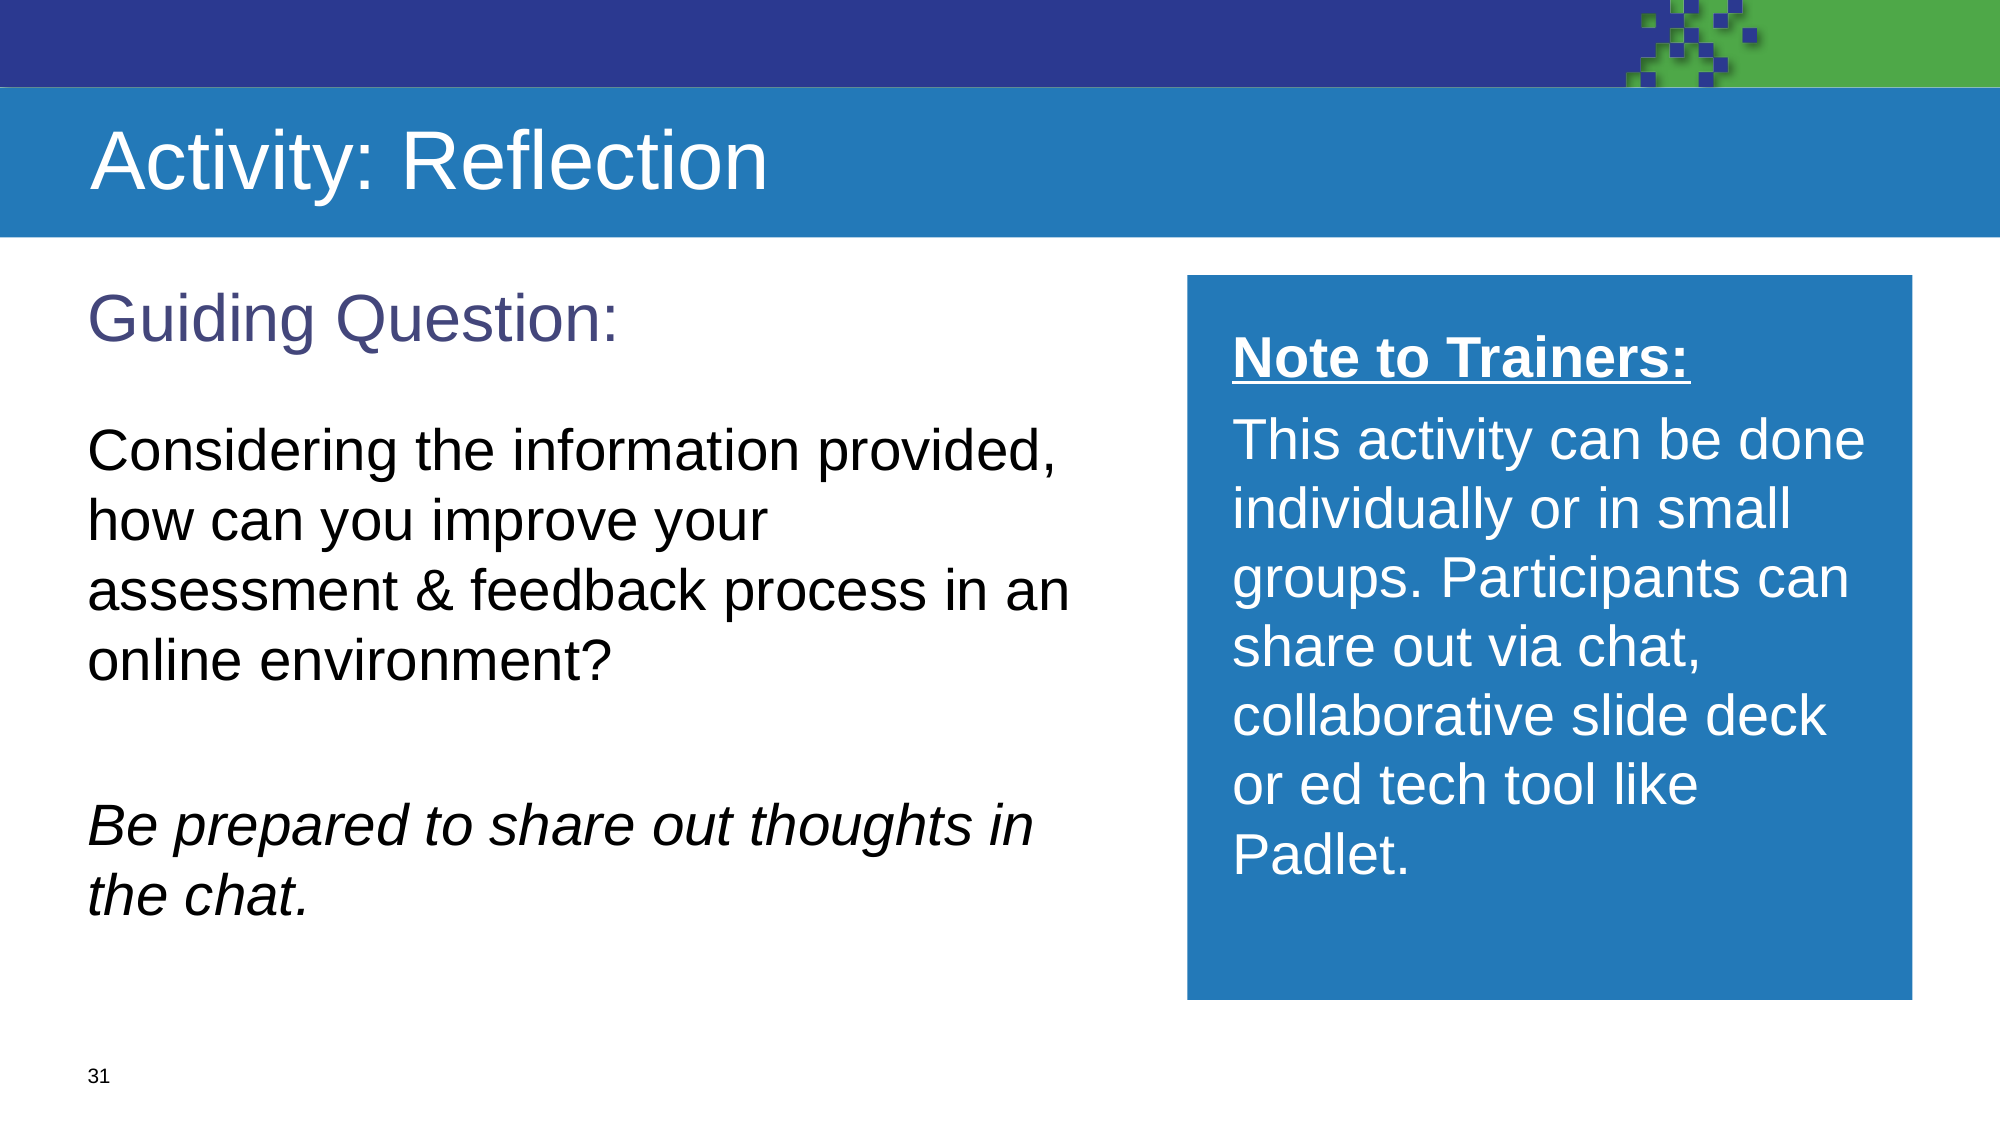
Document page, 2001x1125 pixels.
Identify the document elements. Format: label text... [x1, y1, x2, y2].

list Guiding Question: [87, 275, 1075, 412]
list Note to Trainers: This activity can be done individually or in small groups. Participants can share out via chat, collaborative slide deck or ed tech tool like Padlet. [1187, 275, 1913, 1000]
title Activity: Reflection [0, 87, 2000, 238]
picture [0, 0, 1757, 87]
list Considering the information provided, how can you improve your assessment & feedback process in an online environment? Be prepared to share out thoughts in the chat. [87, 412, 1075, 938]
slide_number 31 [87, 1062, 150, 1100]
